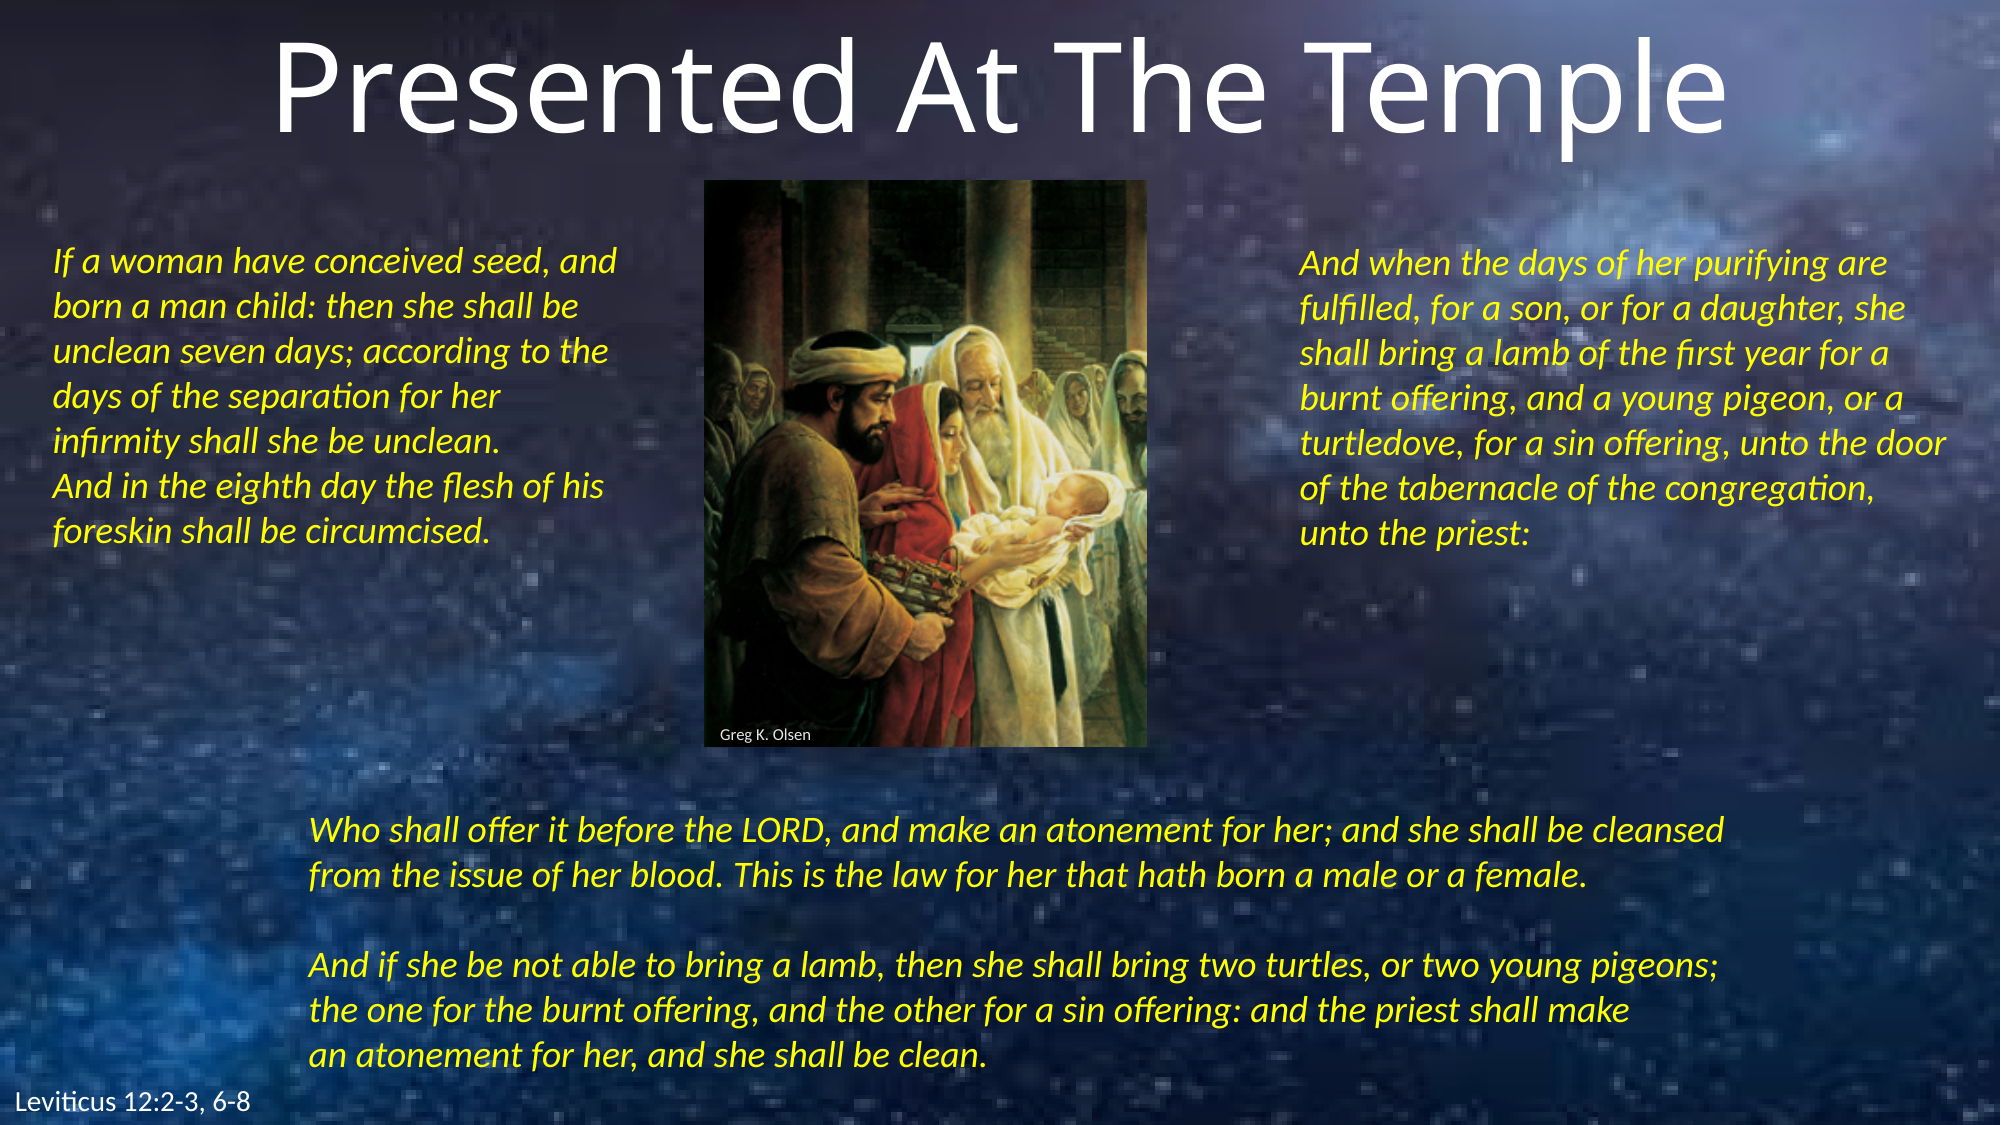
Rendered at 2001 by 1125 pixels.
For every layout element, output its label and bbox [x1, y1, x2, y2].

picture [0, 0, 2000, 1125]
text_box [704, 180, 1147, 756]
